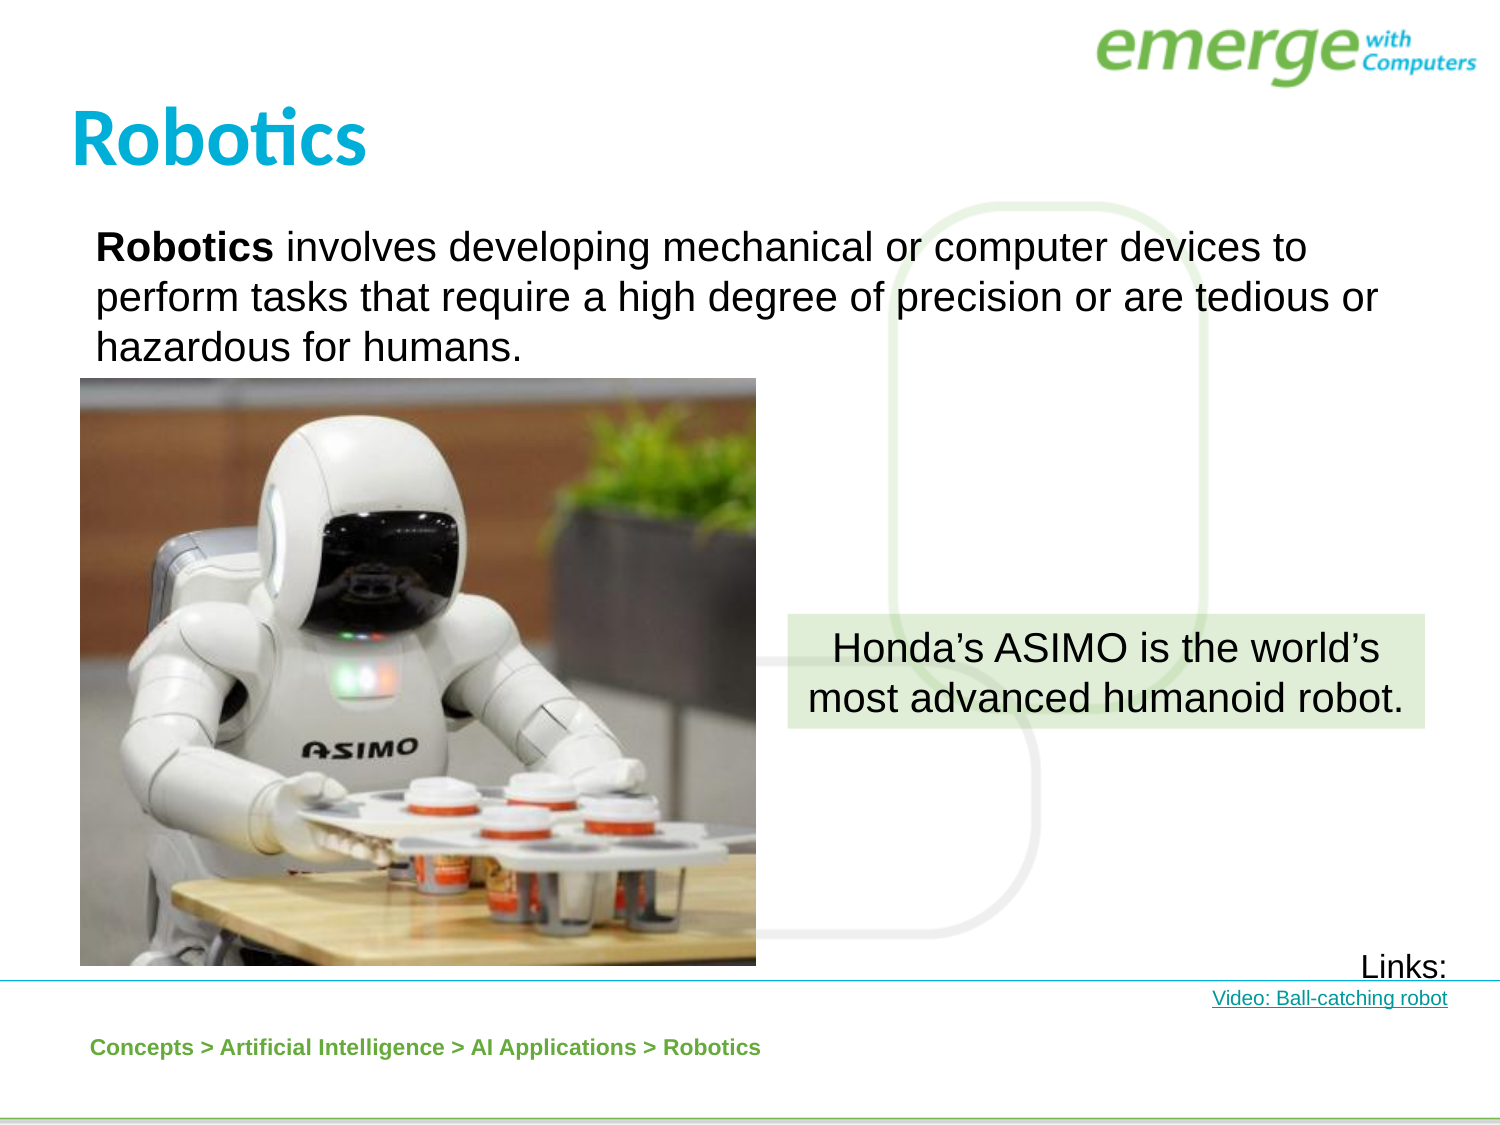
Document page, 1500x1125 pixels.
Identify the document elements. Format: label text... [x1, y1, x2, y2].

picture [1074, 0, 1500, 75]
text_box Links: Video: Ball-catching robot [750, 937, 1463, 1018]
picture [24, 193, 1500, 979]
list Robotics involves developing mechanical or computer devices to perform tasks that require a high degree of precision or are tedious or hazardous for humans. [80, 212, 1425, 379]
picture [0, 982, 1500, 1125]
text_box Honda’s ASIMO is the world’s most advanced humanoid robot. [787, 613, 1425, 729]
title Robotics [0, 75, 1500, 193]
text_box Concepts > Artificial Intelligence > AI Applications > Robotics [75, 1025, 950, 1075]
